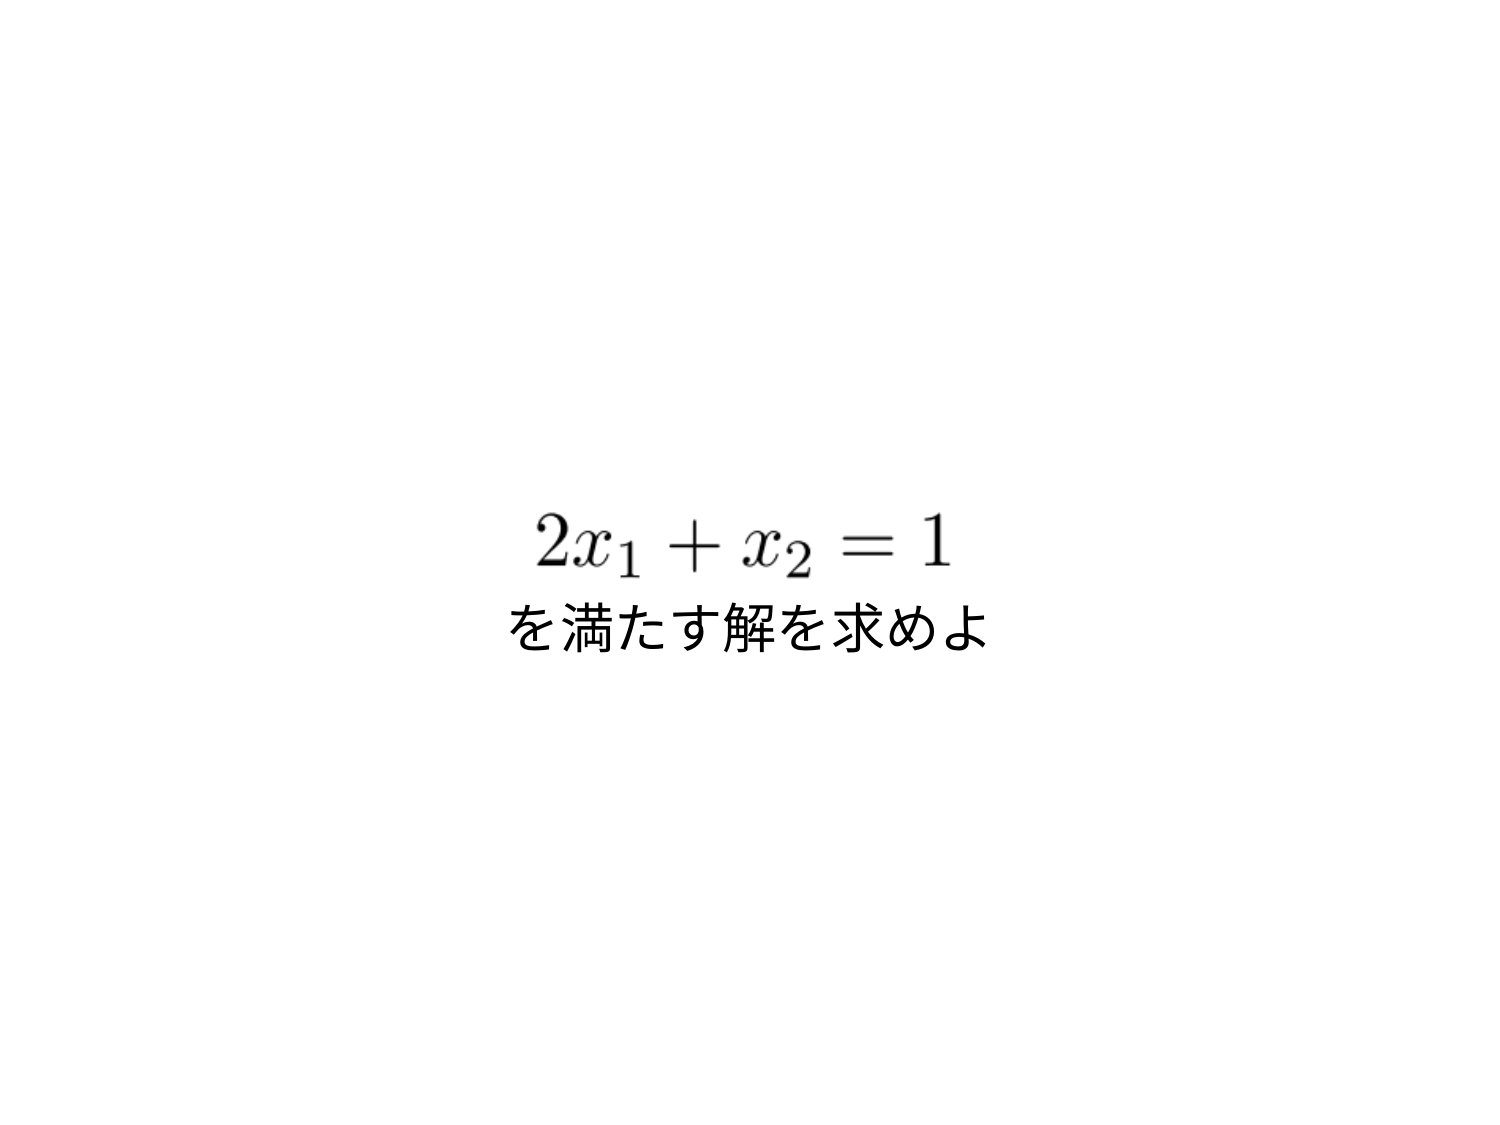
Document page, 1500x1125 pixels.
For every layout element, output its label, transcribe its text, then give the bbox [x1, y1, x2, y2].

text_box を満たす解を求めよ [74, 200, 1425, 1047]
picture [534, 503, 956, 581]
